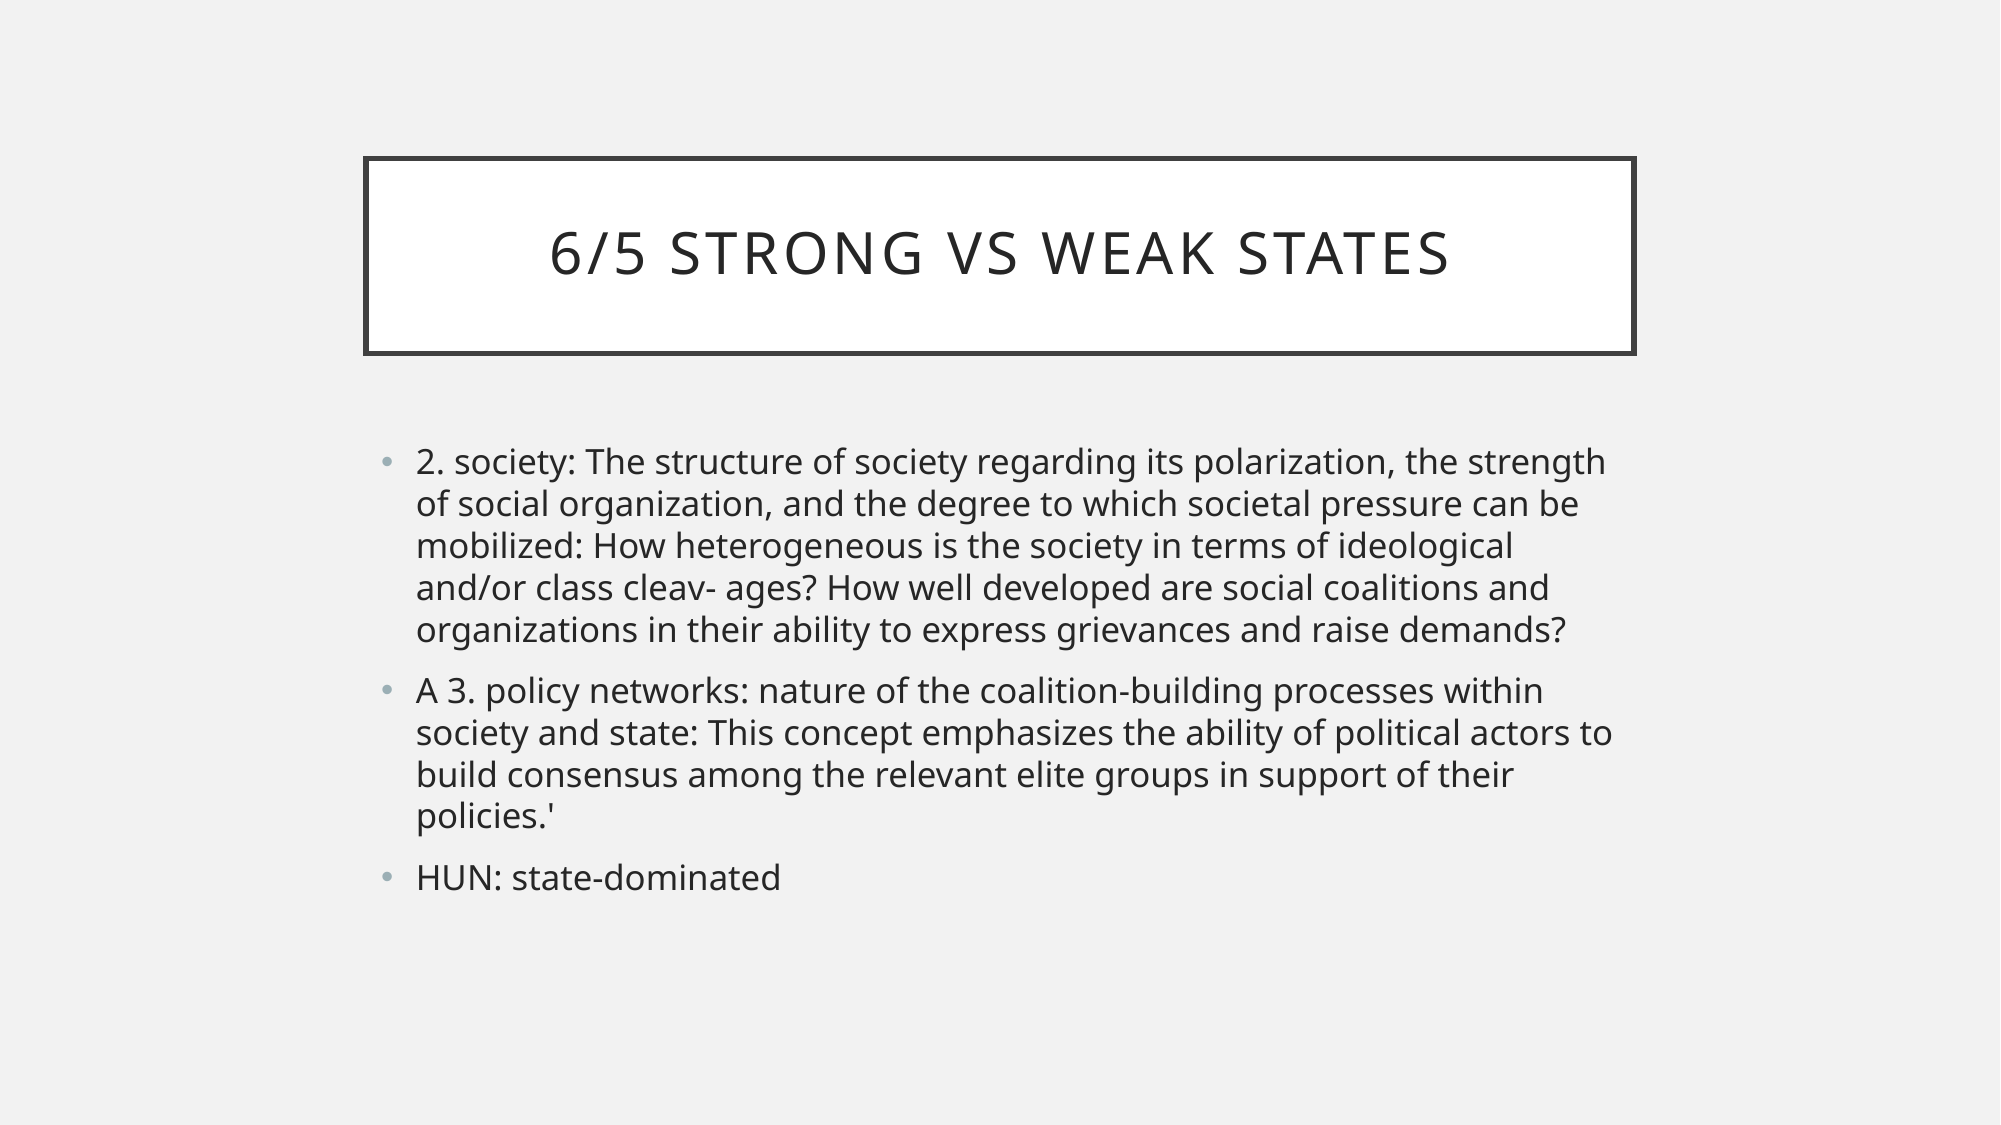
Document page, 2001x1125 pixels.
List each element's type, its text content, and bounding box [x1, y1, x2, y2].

title 6/5 strong vs weak states [363, 156, 1637, 356]
list 2. society: The structure of society regarding its polarization, the strength of social organization, and the degree to which societal pressure can be mobilized: How heterogeneous is the society in terms of ideological and/or class cleav- ages? How well developed are social coalitions and organizations in their ability to express grievances and raise demands? A 3. policy networks: nature of the coalition-building processes within society and state: This concept emphasizes the ability of political actors to build consensus among the relevant elite groups in support of their policies.' HUN: state-dominated [366, 432, 1634, 942]
